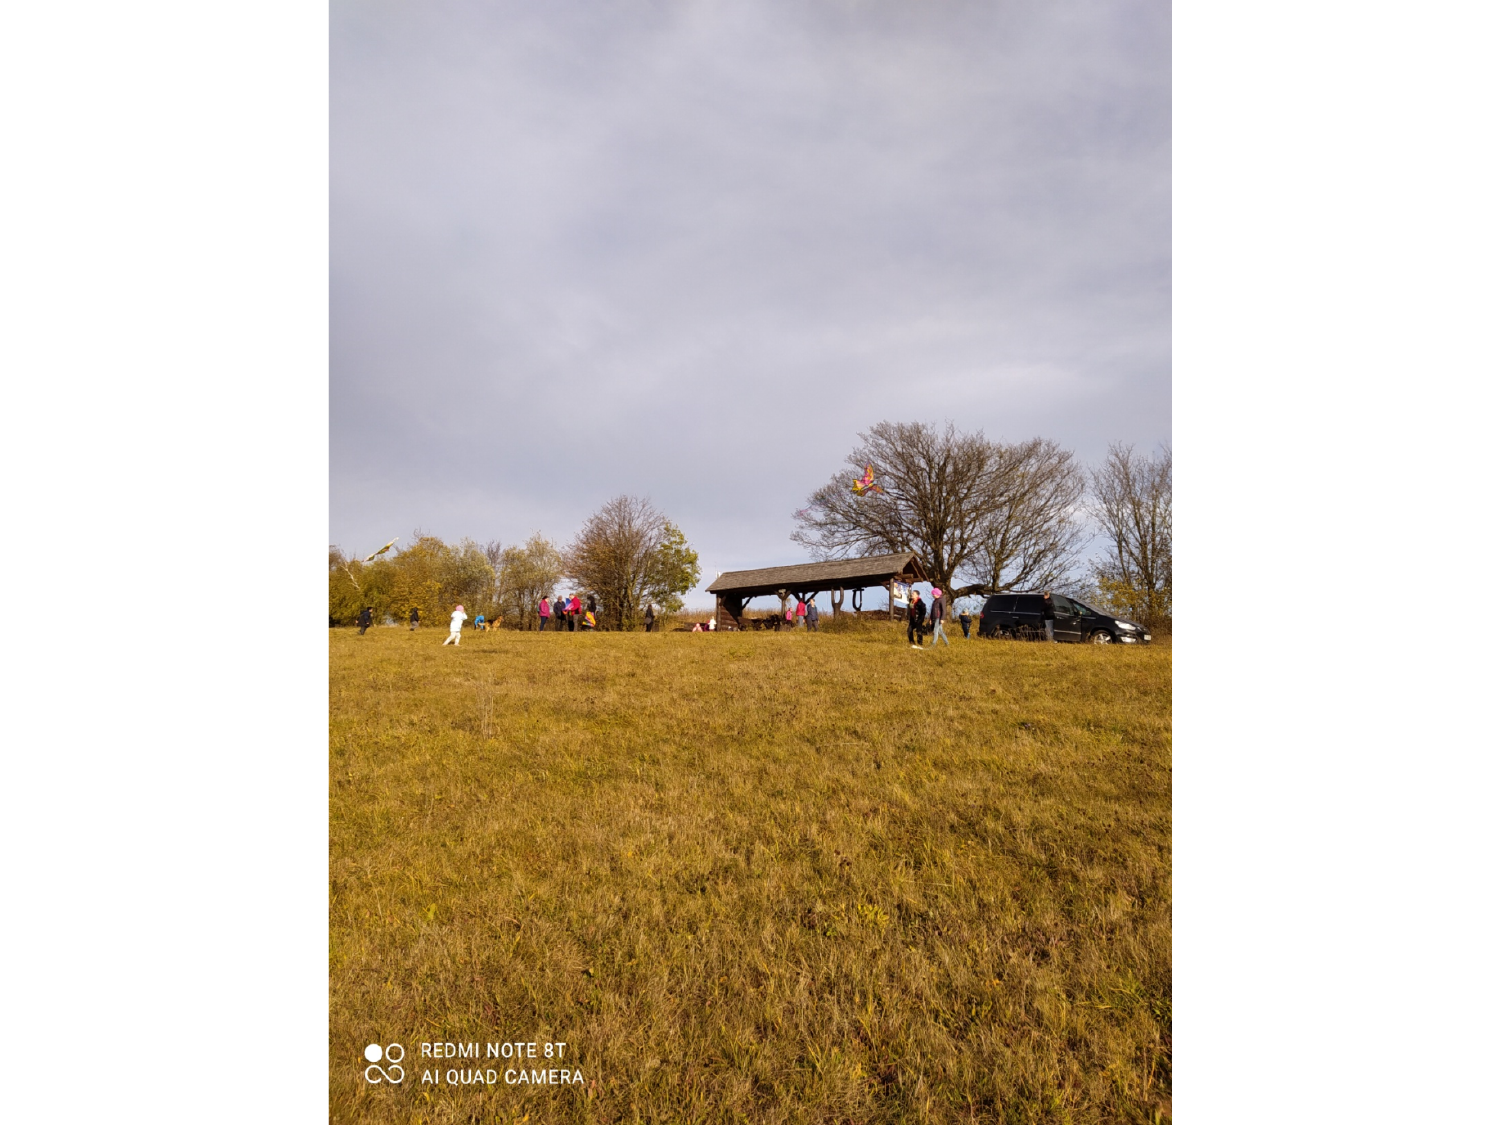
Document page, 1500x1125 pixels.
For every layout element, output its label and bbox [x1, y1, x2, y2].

picture [187, 1, 1313, 1124]
